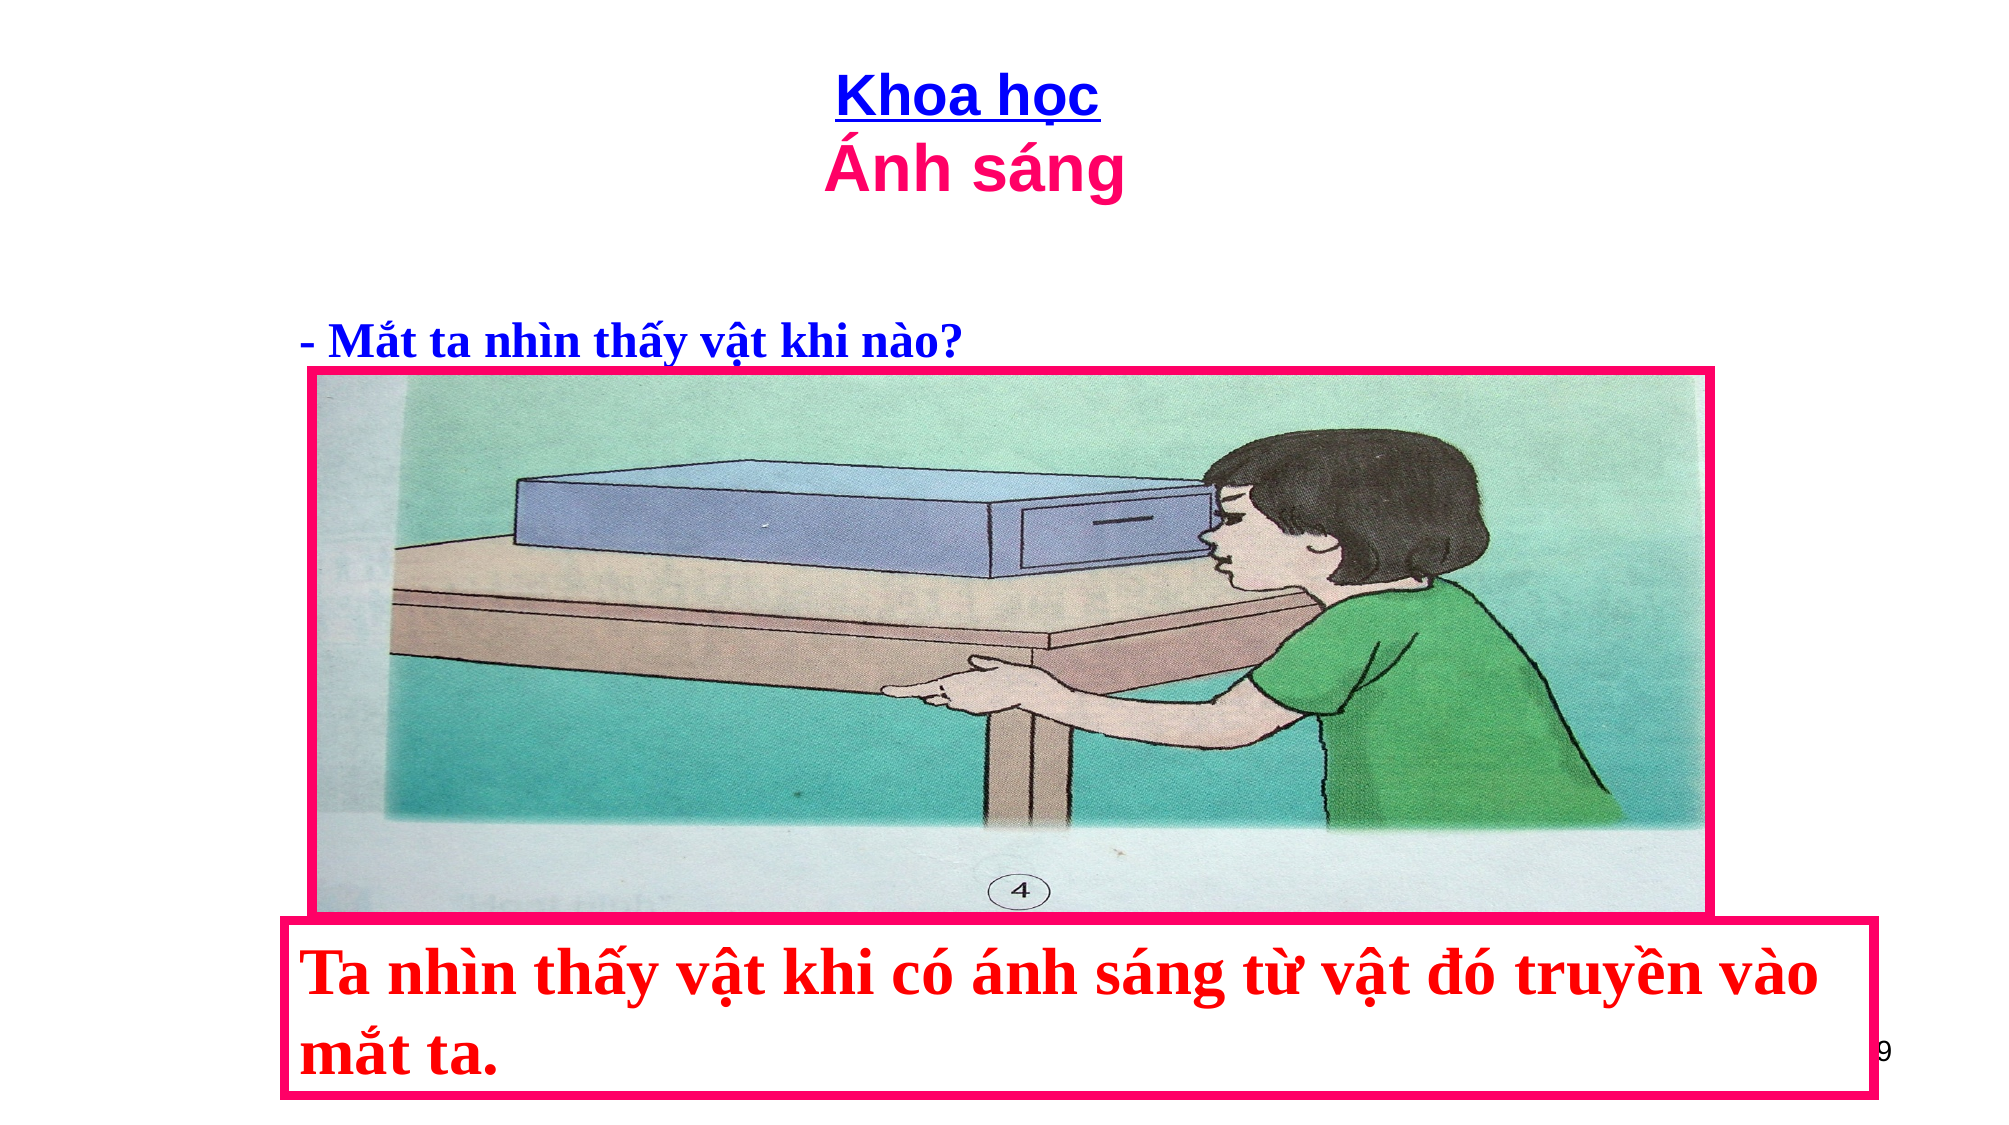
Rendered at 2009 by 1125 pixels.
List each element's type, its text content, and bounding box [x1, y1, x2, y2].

slide_number 22 [1438, 1024, 1908, 1103]
text_box - Mắt ta nhìn thấy vật khi nào? [284, 299, 1439, 375]
text_box Khoa học [820, 50, 1116, 117]
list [316, 374, 1706, 913]
text_box Ánh sáng [808, 117, 1143, 213]
text_box Ta nhìn thấy vật khi có ánh sáng từ vật đó truyền vào mắt ta. [284, 920, 1875, 1096]
